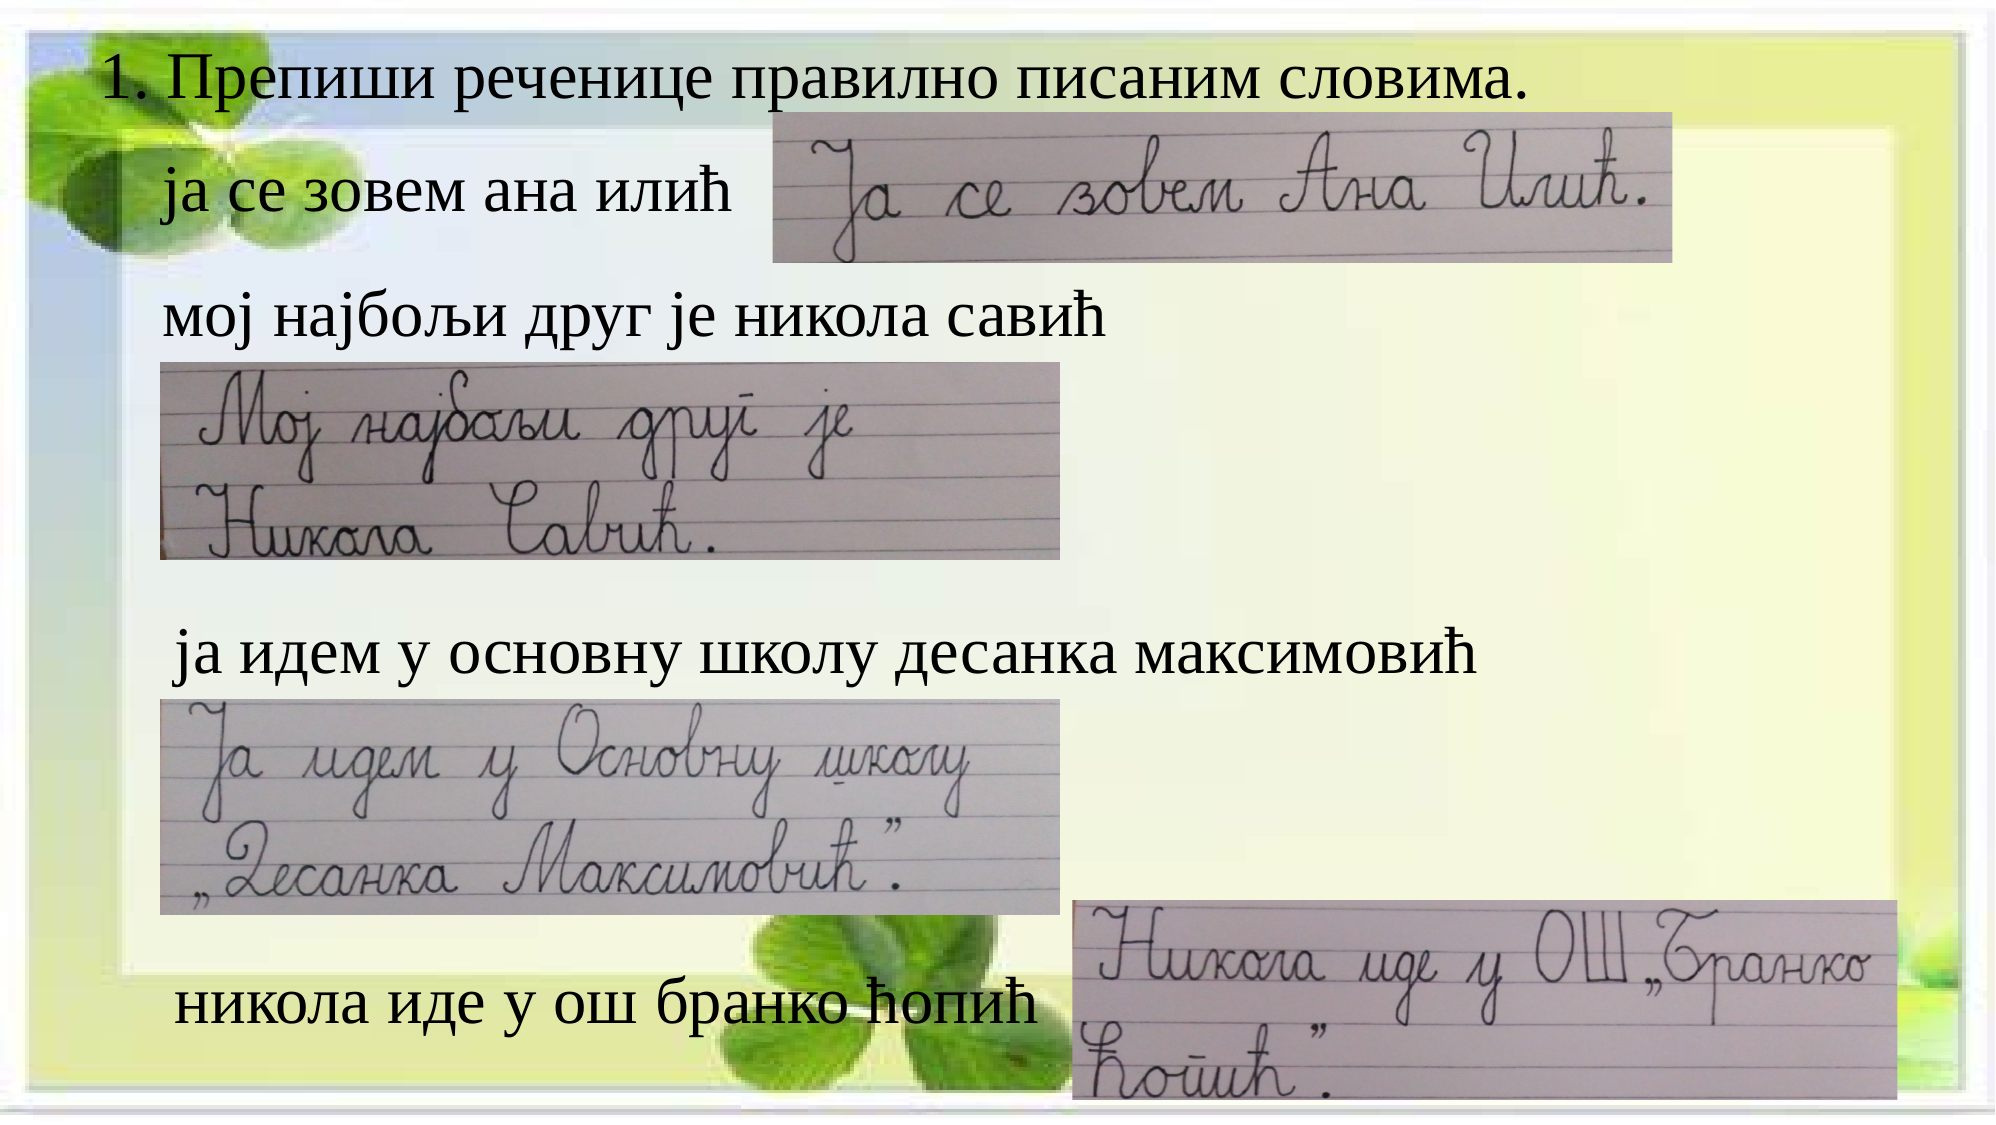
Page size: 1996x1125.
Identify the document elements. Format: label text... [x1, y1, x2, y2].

text_box ја се зовем ана илић [147, 137, 767, 233]
text_box никола иде у ош бранко ћопић [160, 949, 1067, 1045]
text_box мој најбољи друг је никола савић [147, 262, 1160, 358]
text_box 1. Препиши реченице правилно писаним словима. [84, 24, 1595, 120]
picture [0, 0, 1996, 1125]
text_box ја идем у основну школу десанка максимовић [160, 599, 1610, 695]
